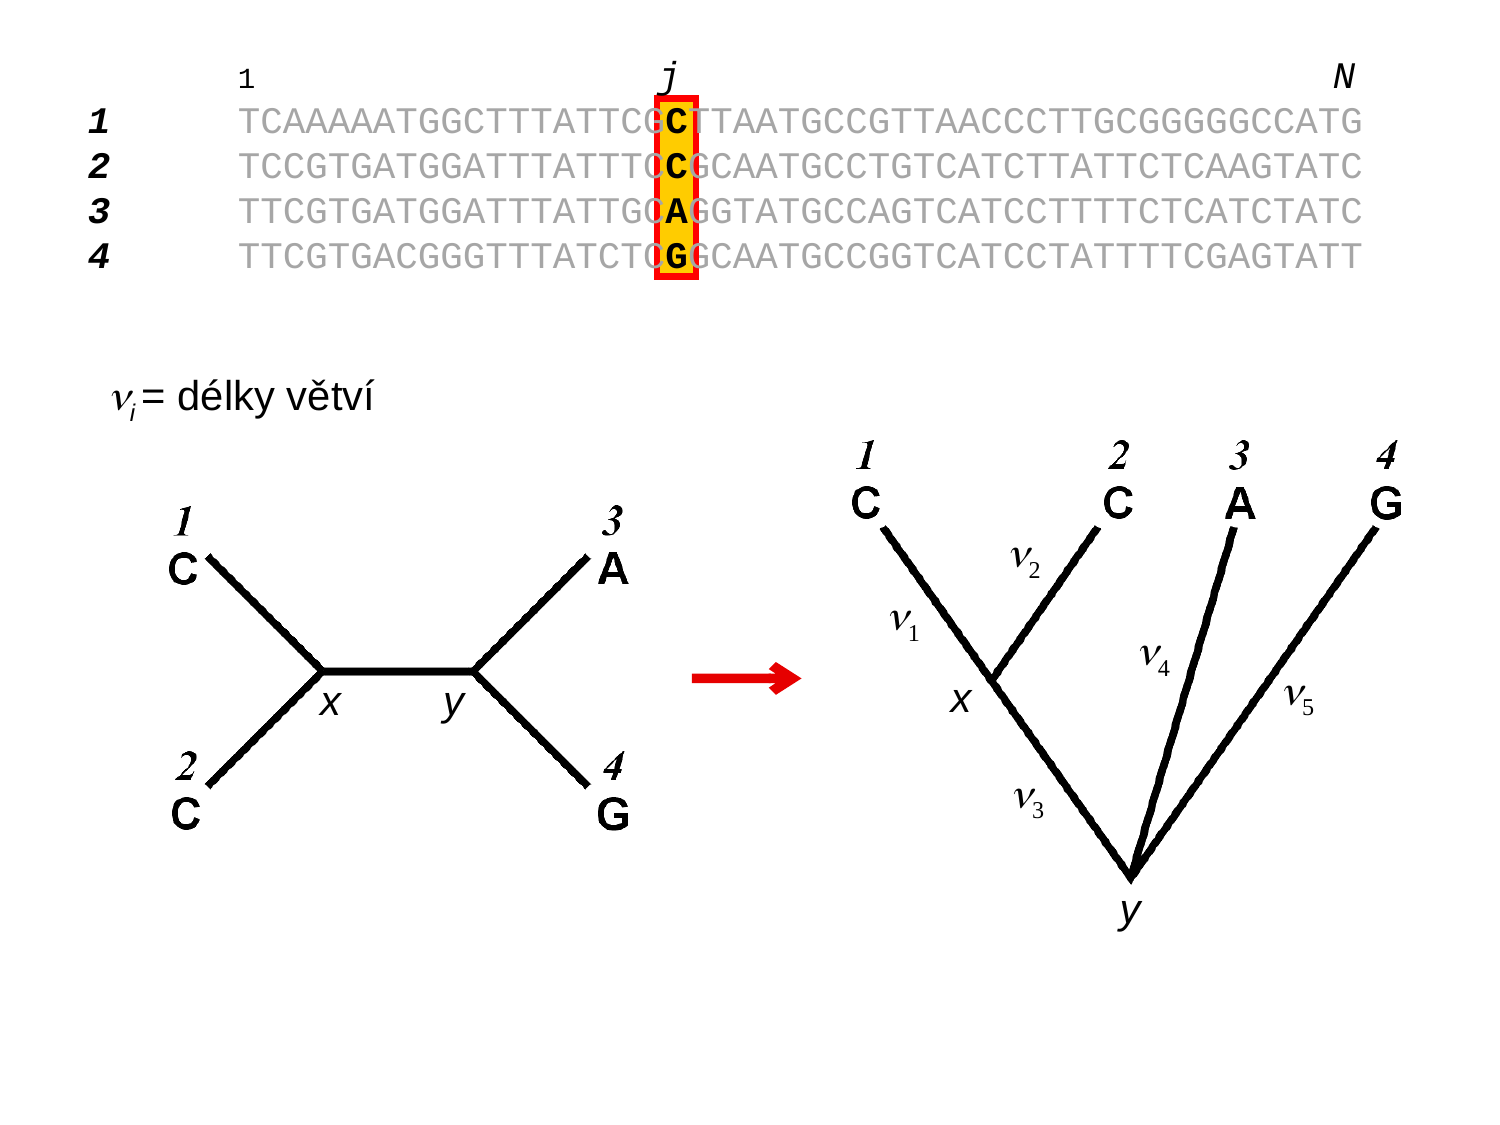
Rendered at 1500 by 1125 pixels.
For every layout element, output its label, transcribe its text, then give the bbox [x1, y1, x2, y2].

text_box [127, 388, 1451, 964]
text_box i = délky větví [93, 361, 391, 434]
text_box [75, 43, 1376, 285]
